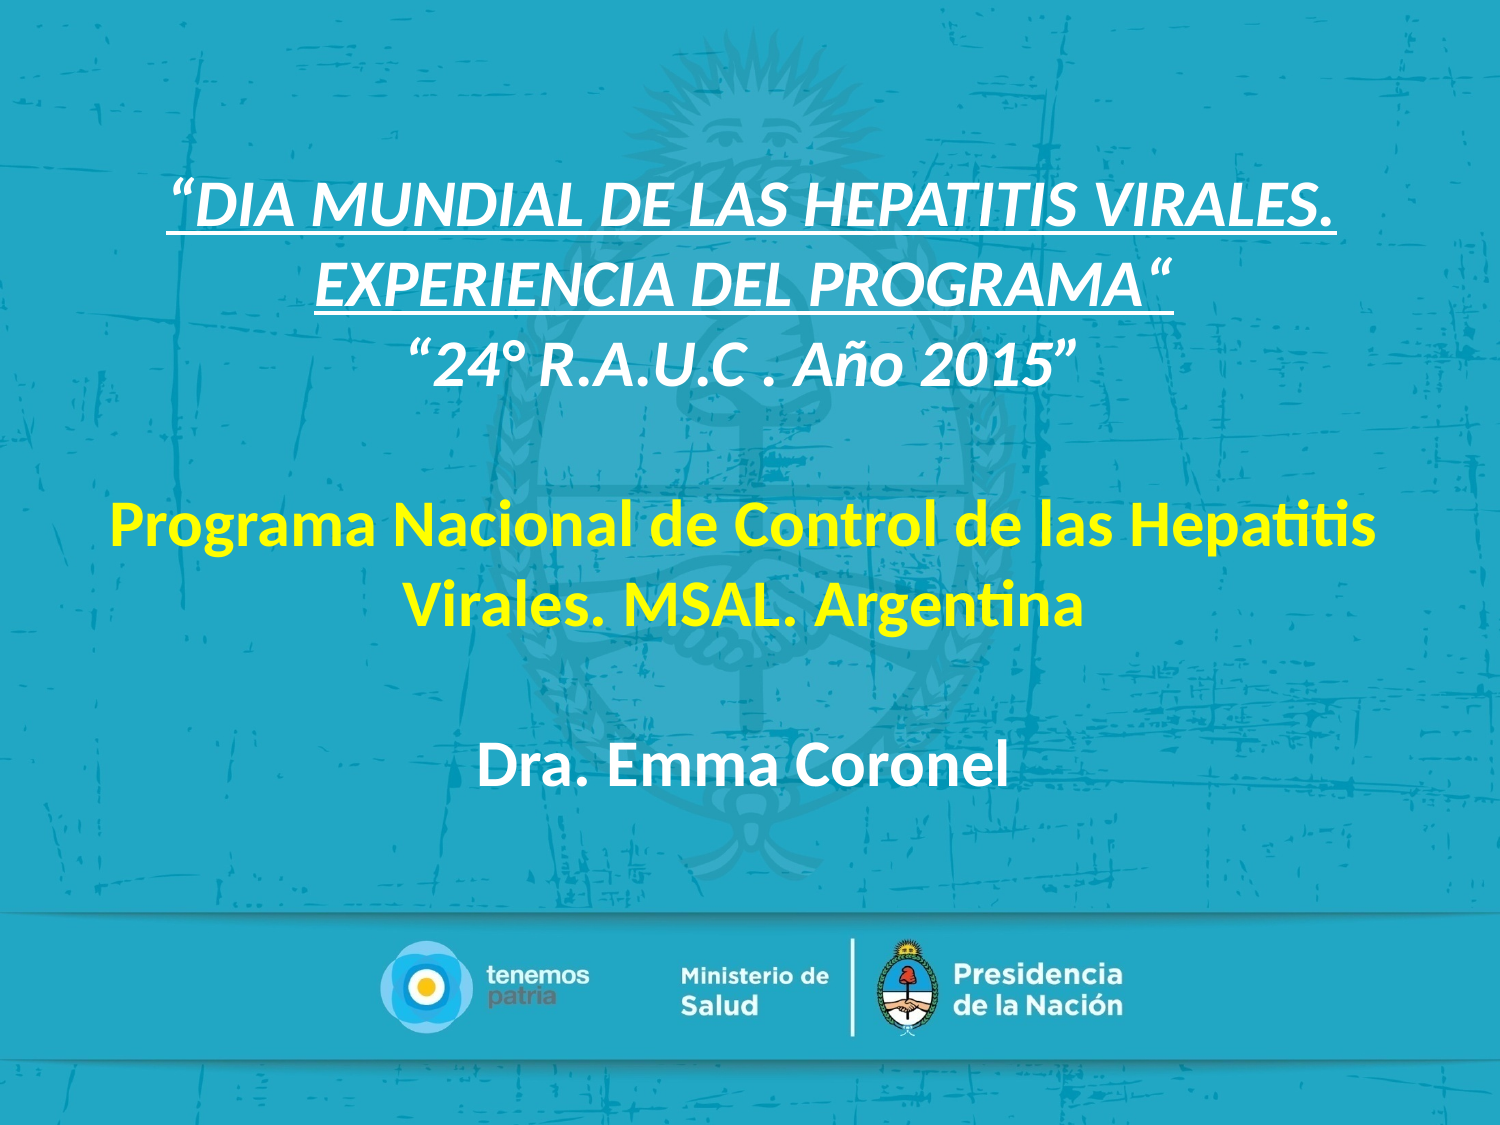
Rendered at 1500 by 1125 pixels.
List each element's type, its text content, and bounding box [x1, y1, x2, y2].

text_box “DIA MUNDIAL DE LAS HEPATITIS VIRALES. EXPERIENCIA DEL PROGRAMA“ “24° R.A.U.C . Año 2015” Programa Nacional de Control de las Hepatitis Virales. MSAL. Argentina Dra. Emma Coronel [0, 152, 1489, 1032]
picture [0, 0, 1500, 1125]
